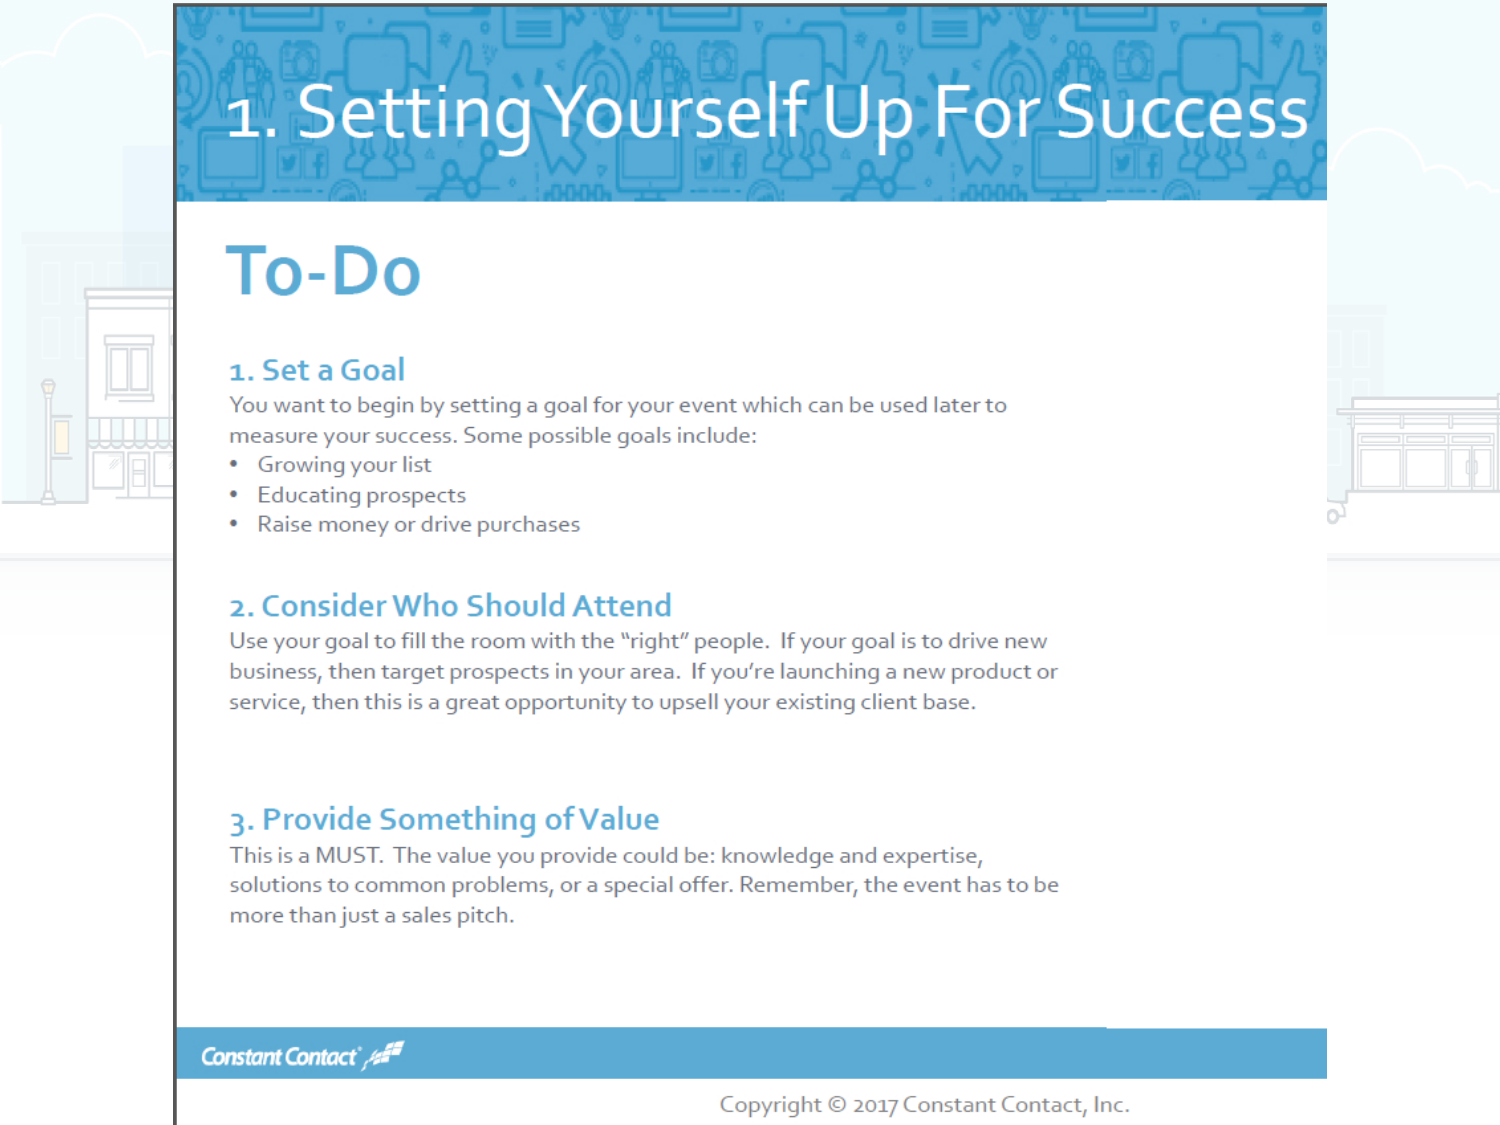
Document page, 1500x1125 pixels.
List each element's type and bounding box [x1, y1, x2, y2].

picture [173, 2, 1327, 1125]
